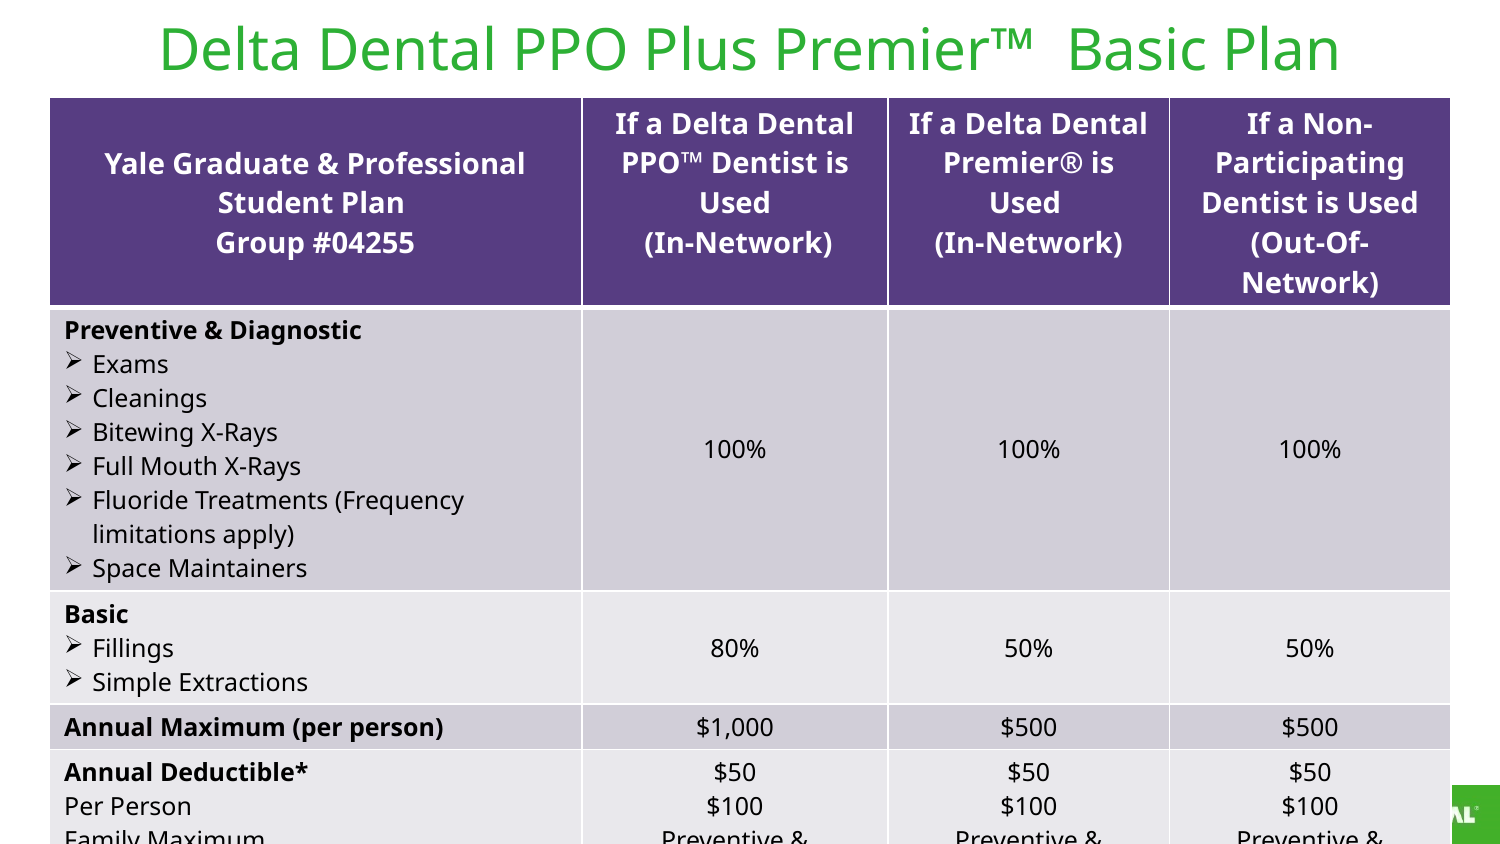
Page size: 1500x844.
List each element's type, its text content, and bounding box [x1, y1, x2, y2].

table_header If a Delta Dental PPO™ Dentist is Used (In-Network) [583, 98, 887, 305]
table_cell Basic Fillings Simple Extractions [50, 592, 581, 703]
table_header If a Delta Dental Premier® is Used (In-Network) [889, 98, 1169, 305]
table_cell 100% [583, 310, 887, 590]
table_cell $50 $100 Preventive & Diagnostic [583, 750, 887, 844]
picture [1452, 785, 1500, 844]
table_cell Preventive & Diagnostic Exams Cleanings Bitewing X-Rays Full Mouth X-Rays Fluoride Treatments (Frequency limitations apply) Space Maintainers [50, 310, 581, 590]
table_header Yale Graduate & Professional Student Plan Group #04255 [50, 98, 581, 305]
table_cell Annual Maximum (per person) [50, 705, 581, 749]
table_cell 50% [1170, 592, 1450, 703]
title Delta Dental PPO Plus Premier™ Basic Plan [20, 4, 1480, 68]
table_cell 80% [583, 592, 887, 703]
table_cell 100% [889, 310, 1169, 590]
table_cell 100% [1170, 310, 1450, 590]
table_cell $1,000 [583, 705, 887, 749]
table_cell $500 [889, 705, 1169, 749]
table_cell $50 $100 Preventive & Diagnostic [889, 750, 1169, 844]
table_cell Annual Deductible* Per Person Family Maximum Waived for [50, 750, 581, 844]
table_header If a Non-Participating Dentist is Used (Out-Of-Network) [1170, 98, 1450, 305]
table_cell $500 [1170, 705, 1450, 749]
table_cell 50% [889, 592, 1169, 703]
table_cell $50 $100 Preventive & Diagnostic [1170, 750, 1450, 844]
